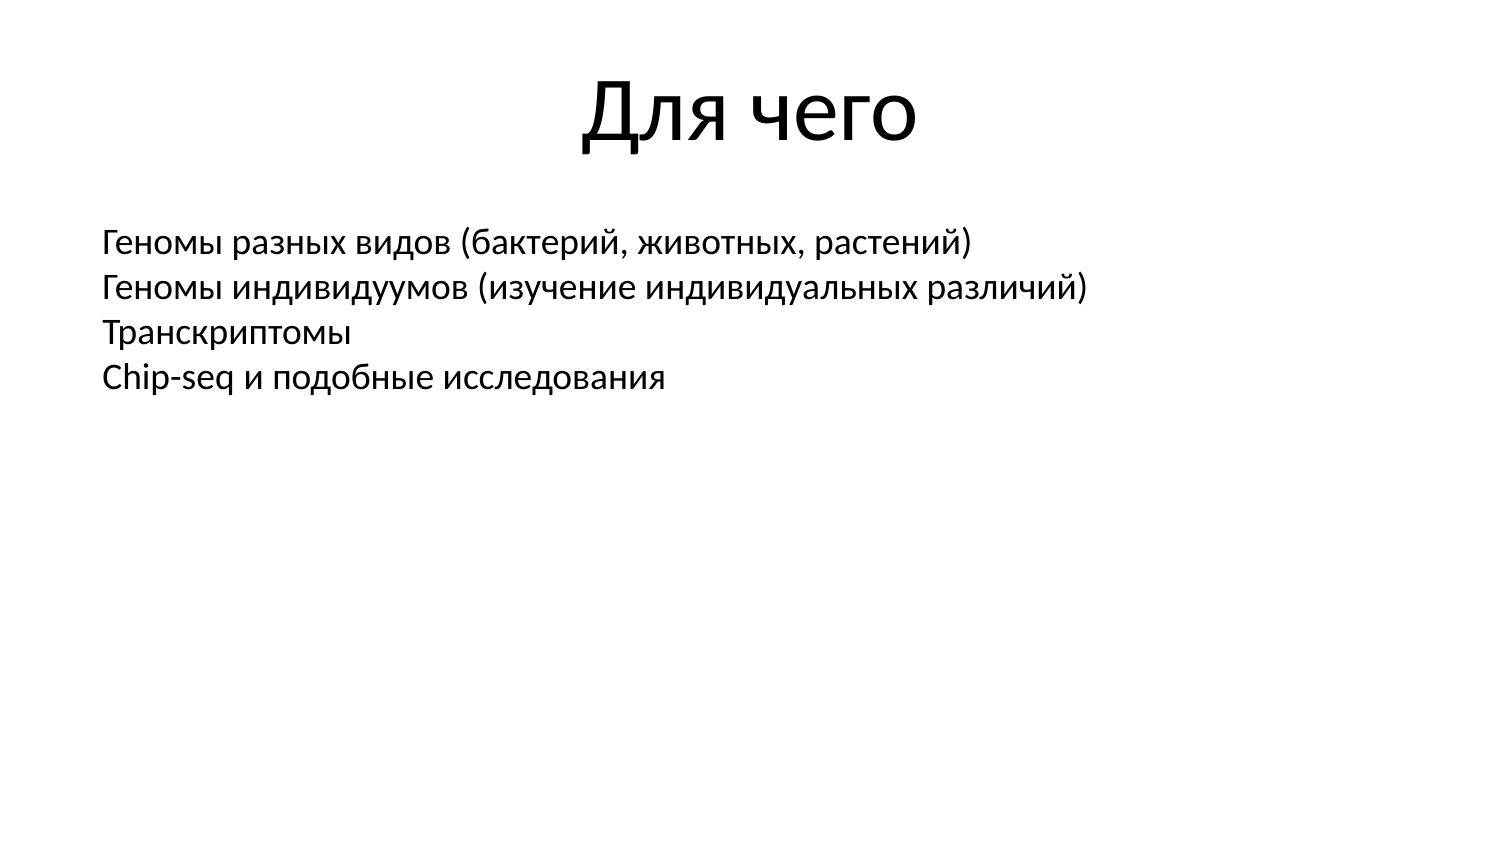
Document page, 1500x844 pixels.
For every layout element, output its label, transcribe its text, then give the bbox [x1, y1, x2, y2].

text_box Геномы разных видов (бактерий, животных, растений) Геномы индивидуумов (изучение индивидуальных различий) Транскриптомы Chip-seq и подобные исследования [87, 209, 1400, 404]
title Для чего [75, 33, 1425, 175]
